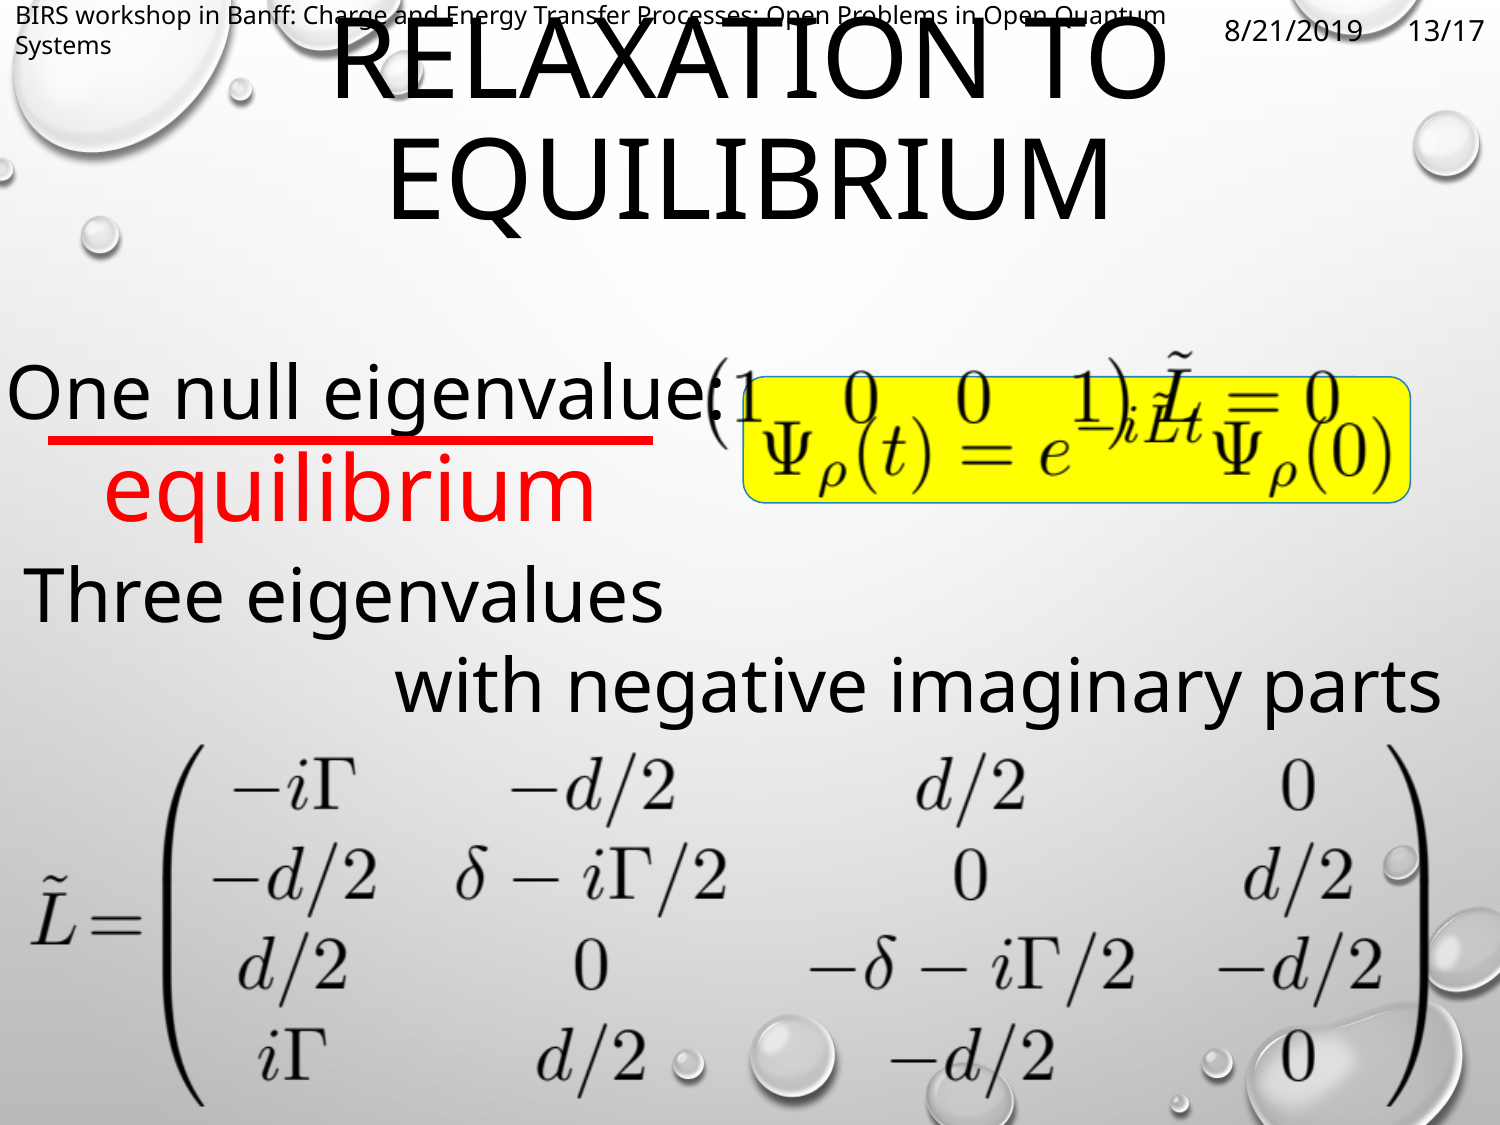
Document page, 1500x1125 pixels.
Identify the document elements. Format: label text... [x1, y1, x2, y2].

title Relaxation to Equilibrium [31, 60, 1469, 190]
picture [0, 60, 1500, 1125]
footer BIRS workshop in Banff: Charge and Energy Transfer Processes: Open Problems in Open Quantum Systems [0, 0, 1040, 60]
slide_number 13/17 [1378, 0, 1500, 60]
text_box Three eigenvalues with negative imaginary parts [9, 540, 1479, 736]
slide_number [1040, 0, 1378, 60]
text_box equilibrium [88, 449, 615, 547]
text_box One null eigenvalue: [0, 336, 761, 442]
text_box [743, 376, 1411, 504]
text_box equilibrium [88, 422, 615, 436]
